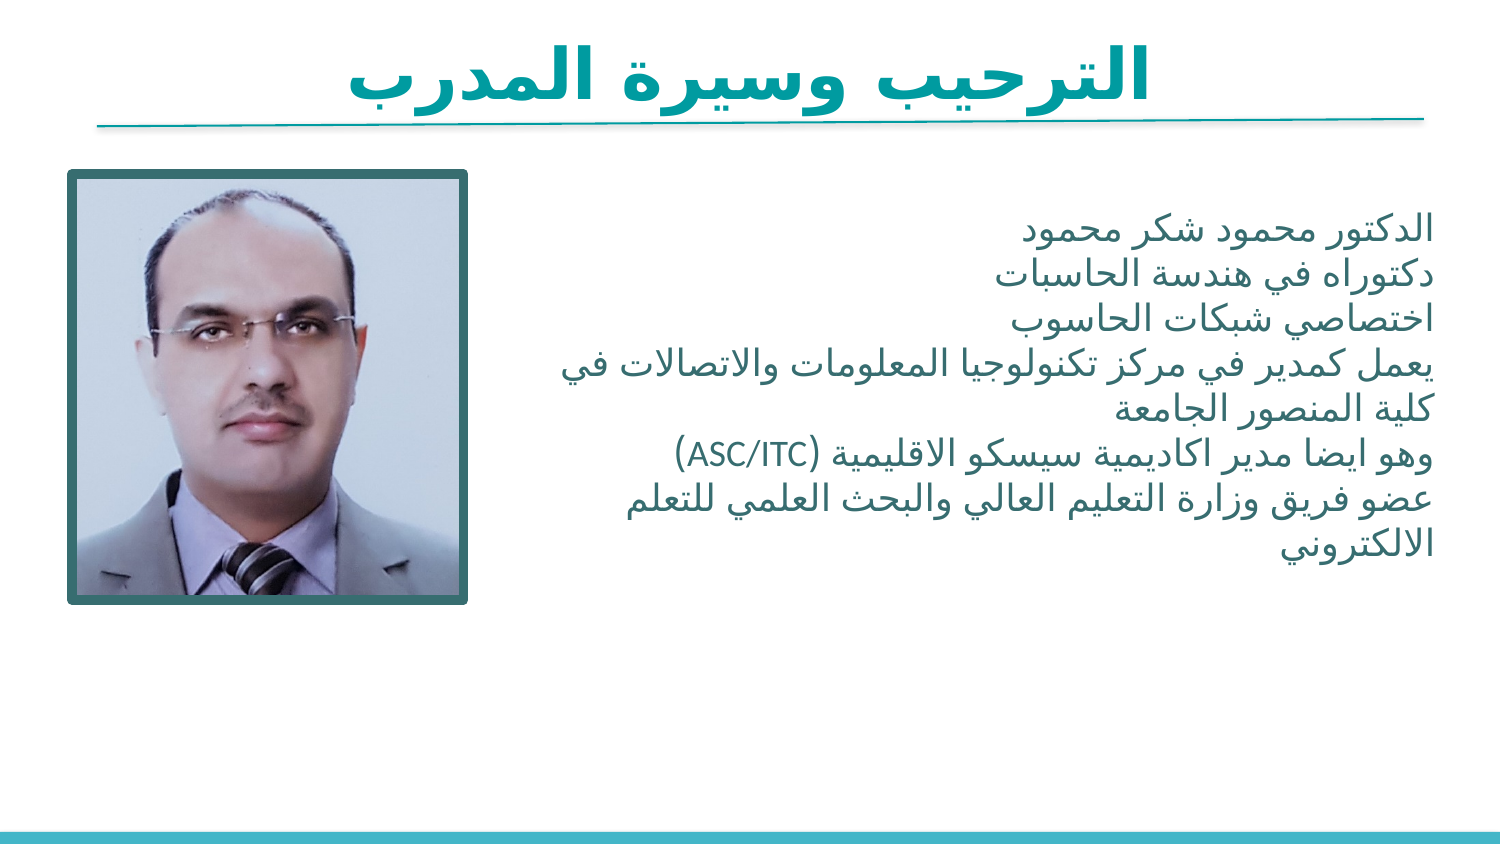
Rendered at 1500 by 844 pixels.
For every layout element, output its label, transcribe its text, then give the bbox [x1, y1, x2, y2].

text_box الدكتور محمود شكر محمود دكتوراه في هندسة الحاسبات اختصاصي شبكات الحاسوب يعمل كمدير في مركز تكنولوجيا المعلومات والاتصالات في كلية المنصور الجامعة وهو ايضا مدير اكاديمية سيسكو الاقليمية (ASC/ITC) عضو فريق وزارة التعليم العالي والبحث العلمي للتعلم الالكتروني [516, 197, 1450, 572]
picture [76, 178, 460, 596]
text_box [0, 831, 1500, 844]
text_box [96, 118, 1425, 127]
text_box الترحيب وسيرة المدرب [87, 1, 1413, 142]
